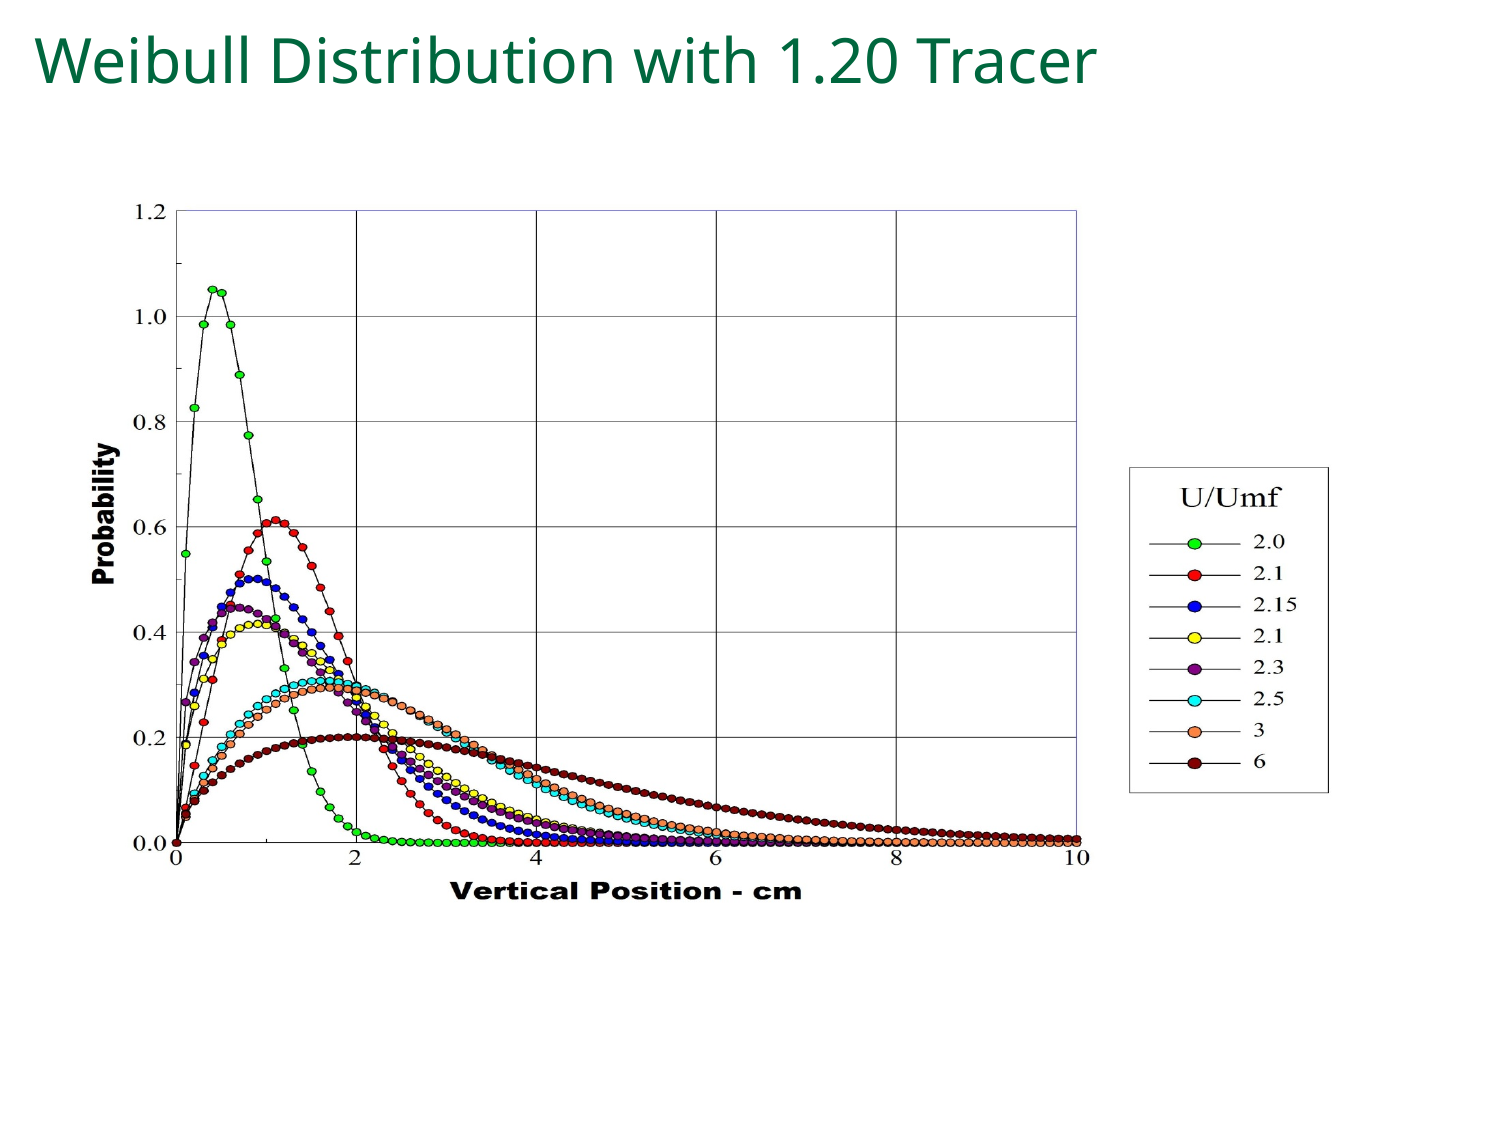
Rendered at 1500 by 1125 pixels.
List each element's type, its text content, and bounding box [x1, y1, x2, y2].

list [75, 159, 1396, 984]
title Weibull Distribution with 1.20 Tracer [19, 25, 1460, 109]
